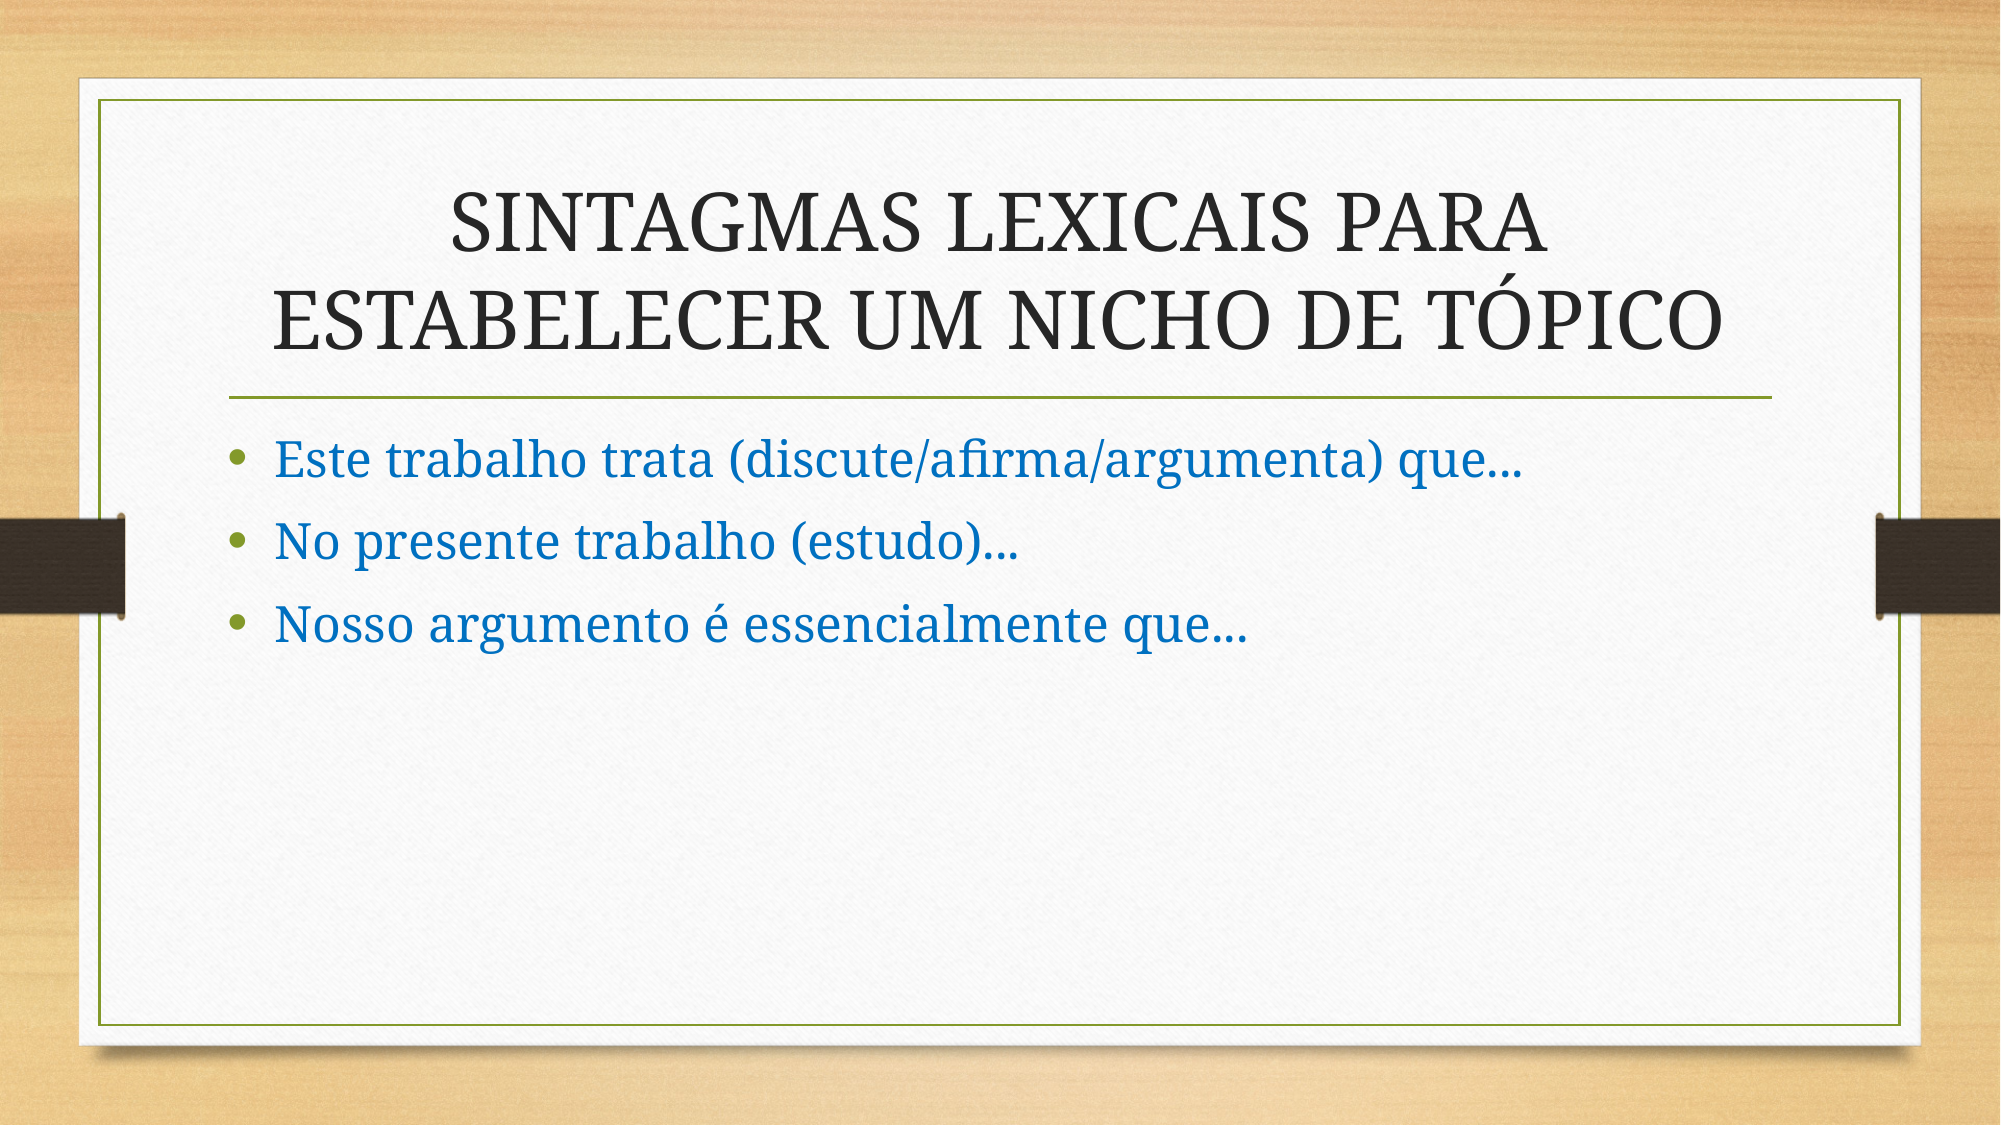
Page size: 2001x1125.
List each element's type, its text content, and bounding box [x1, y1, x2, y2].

title SINTAGMAS LEXICAIS PARA ESTABELECER UM NICHO DE TÓPICO [212, 161, 1788, 375]
list Este trabalho trata (discute/afirma/argumenta) que... No presente trabalho (estudo)... Nosso argumento é essencialmente que... [212, 419, 1788, 964]
picture [0, 0, 2001, 1125]
